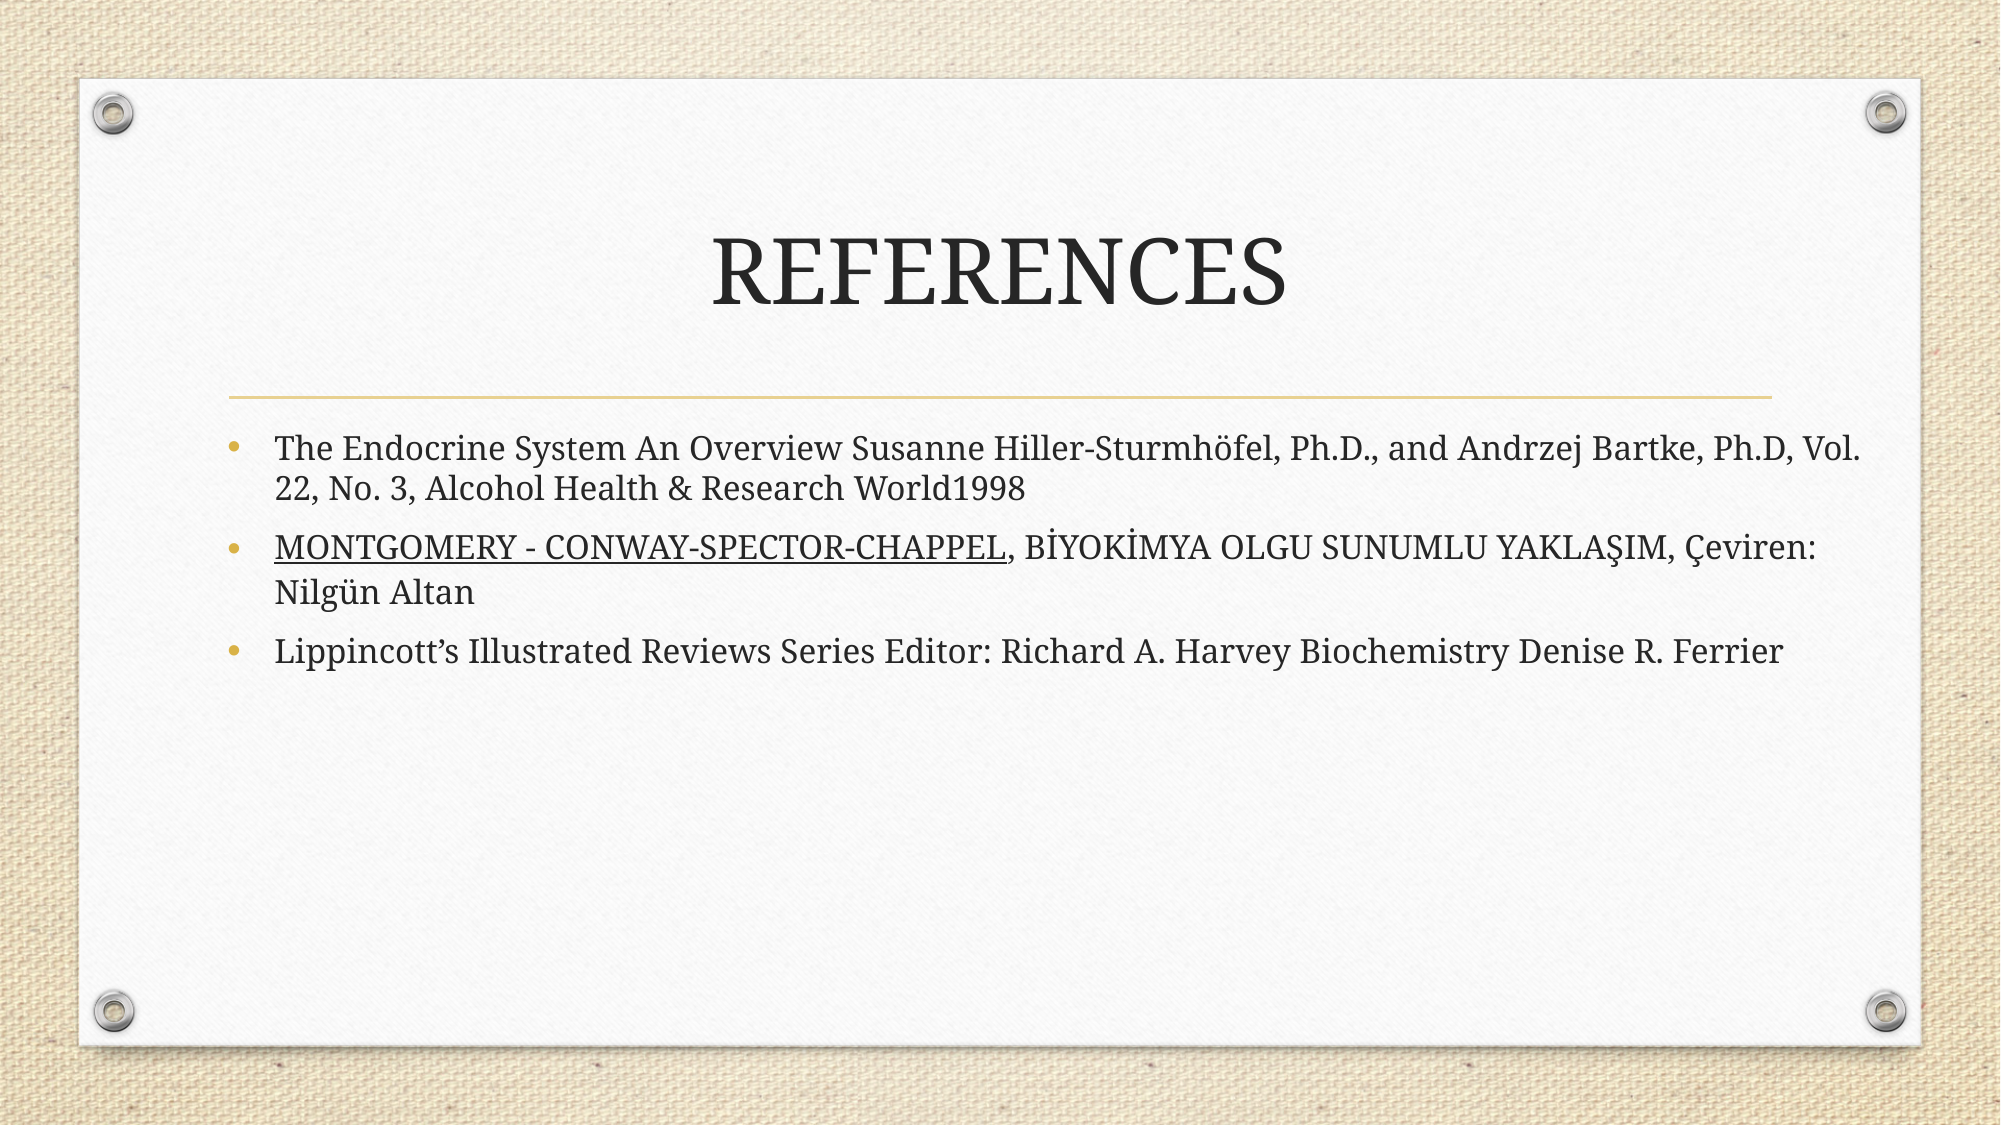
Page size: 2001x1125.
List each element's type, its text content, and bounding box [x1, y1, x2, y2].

picture [0, 0, 2001, 1125]
list The Endocrine System An Overview Susanne Hiller-Sturmhöfel, Ph.D., and Andrzej Bartke, Ph.D, Vol. 22, No. 3, Alcohol Health & Research World1998 MONTGOMERY - CONWAY-SPECTOR-CHAPPEL, BİYOKİMYA OLGU SUNUMLU YAKLAŞIM, Çeviren: Nilgün Altan Lippincott’s Illustrated Reviews Series Editor: Richard A. Harvey Biochemistry Denise R. Ferrier [212, 419, 1918, 964]
title REFERENCES [212, 161, 1788, 375]
